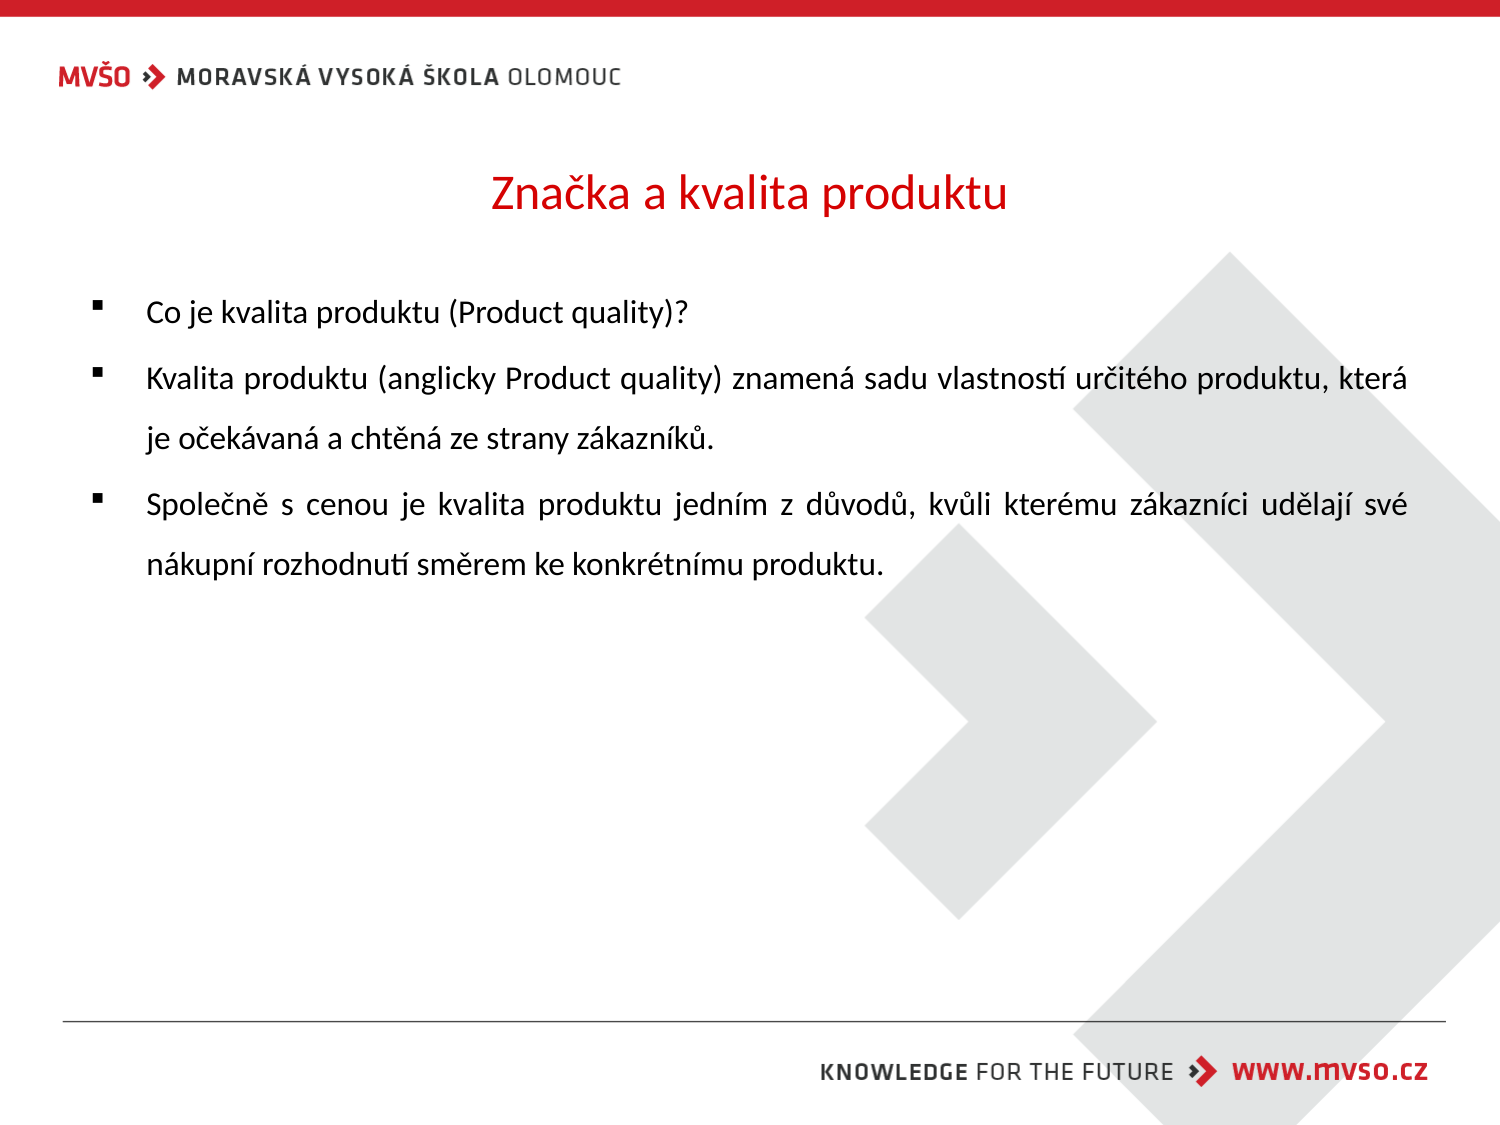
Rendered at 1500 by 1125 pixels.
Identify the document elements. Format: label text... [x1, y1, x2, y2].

list Co je kvalita produktu (Product quality)? Kvalita produktu (anglicky Product quality) znamená sadu vlastností určitého produktu, která je očekávaná a chtěná ze strany zákazníků. Společně s cenou je kvalita produktu jedním z důvodů, kvůli kterému zákazníci udělají své nákupní rozhodnutí směrem ke konkrétnímu produktu. [75, 262, 1425, 1005]
picture [0, 0, 1500, 1125]
title Značka a kvalita produktu [75, 129, 1425, 250]
